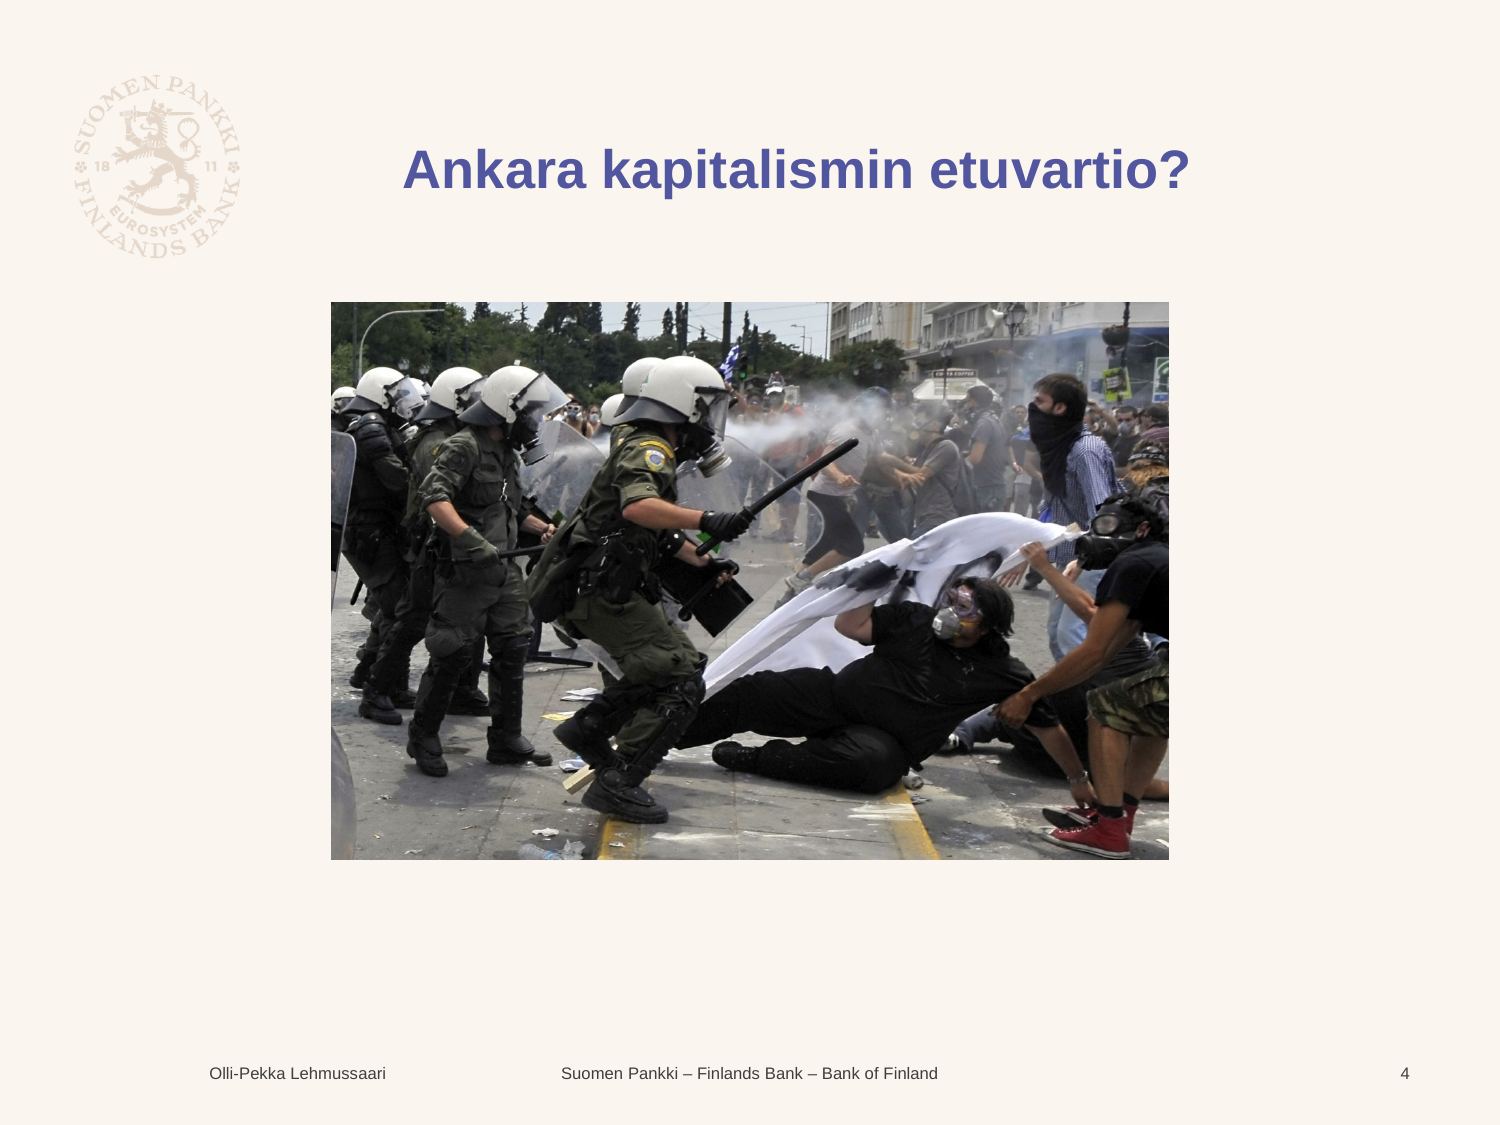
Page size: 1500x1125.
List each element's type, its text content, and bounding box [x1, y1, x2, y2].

picture [0, 0, 1500, 1125]
slide_number 4 [1338, 1042, 1425, 1103]
title Ankara kapitalismin etuvartio? [87, 18, 1413, 207]
footer Olli-Pekka Lehmussaari [194, 1042, 512, 1103]
